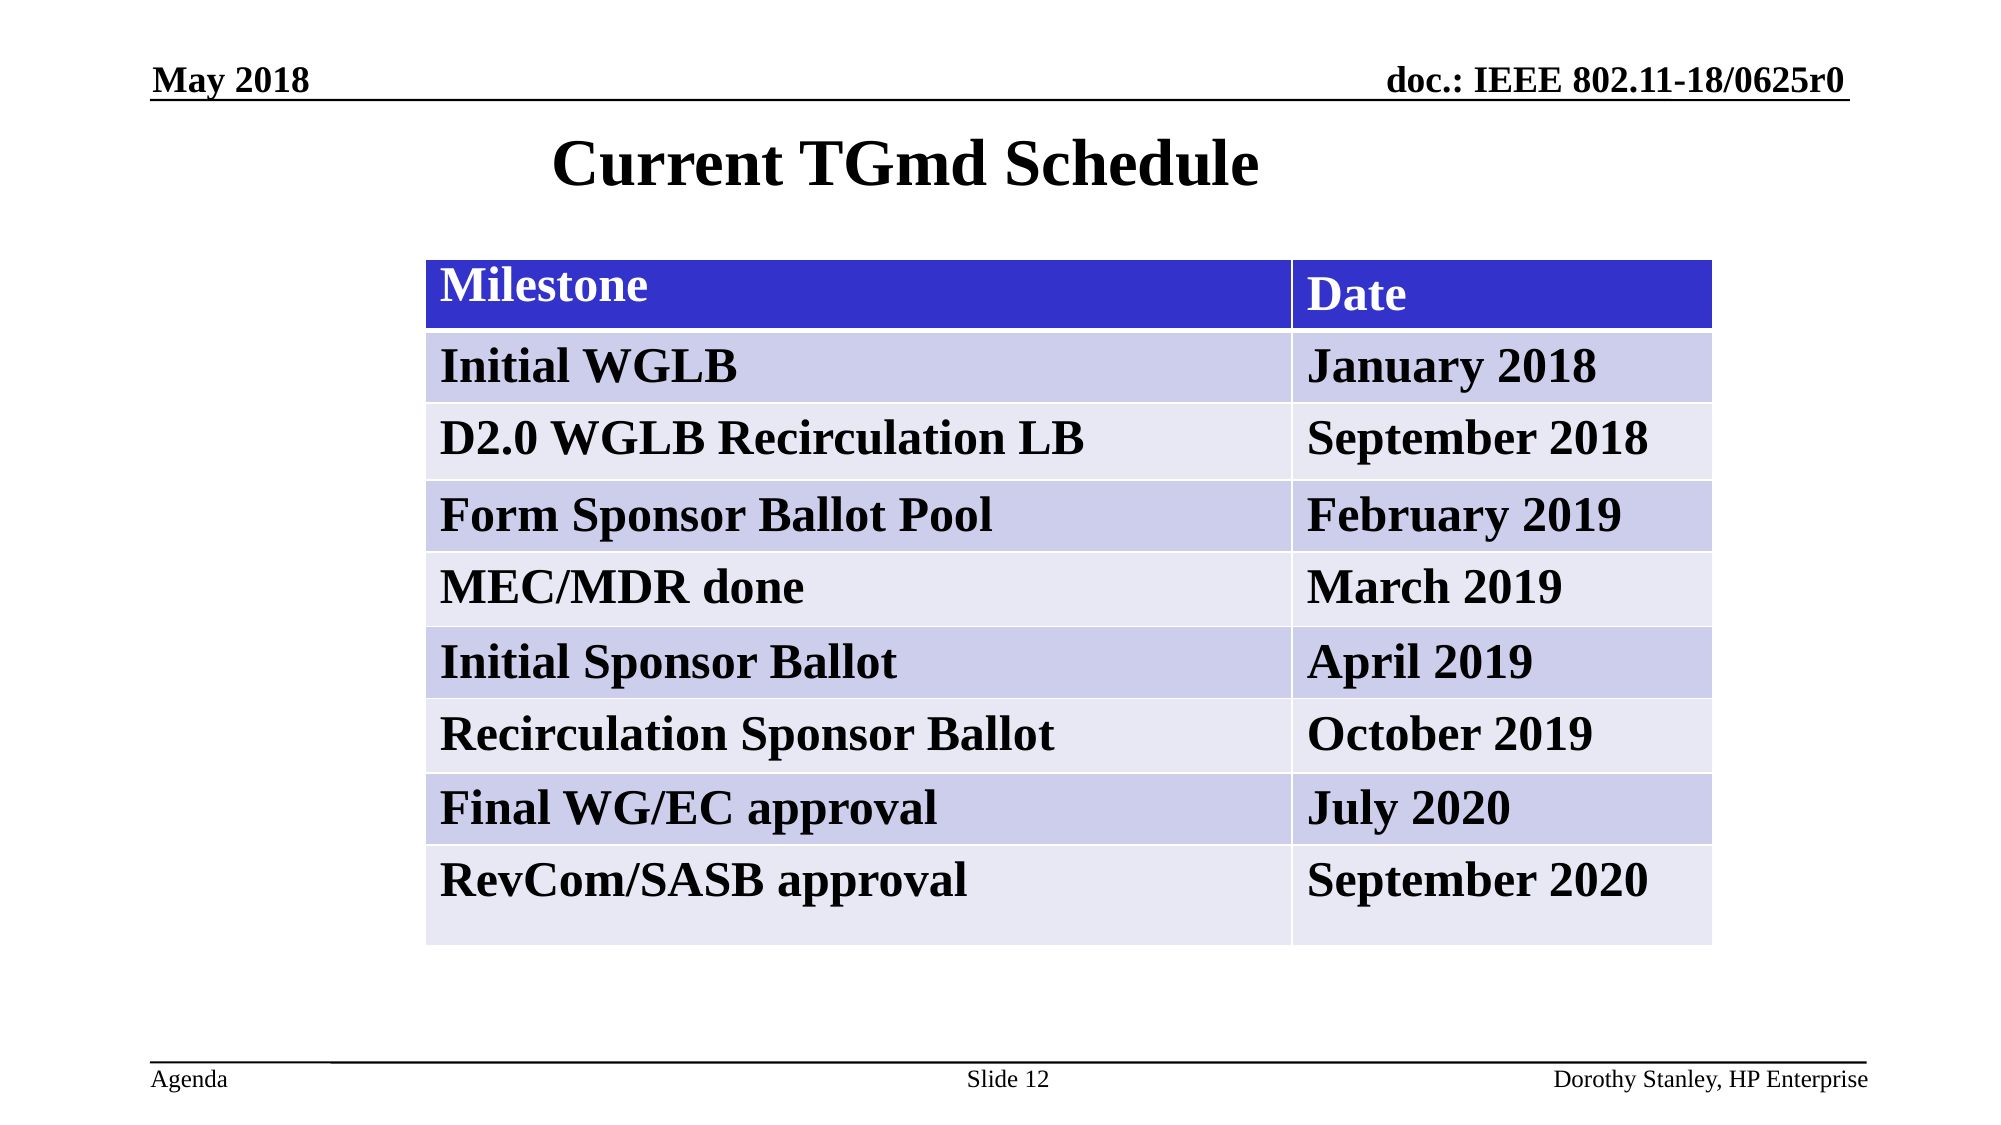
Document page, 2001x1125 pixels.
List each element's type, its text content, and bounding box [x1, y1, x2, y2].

title Current TGmd Schedule [187, 71, 1625, 247]
table_cell October 2019 [1293, 699, 1712, 772]
table_cell Initial WGLB [426, 333, 1291, 402]
table_cell D2.0 WGLB Recirculation LB [426, 404, 1291, 479]
table_cell March 2019 [1293, 553, 1712, 626]
table_cell RevCom/SASB approval [426, 846, 1291, 945]
table_cell MEC/MDR done [426, 553, 1291, 626]
table_cell Initial Sponsor Ballot [426, 627, 1291, 698]
table_cell July 2020 [1293, 774, 1712, 844]
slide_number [152, 54, 567, 100]
table_header Milestone [426, 260, 1291, 328]
slide_number Slide 12 [966, 1062, 1051, 1093]
table_cell February 2019 [1293, 481, 1712, 551]
table_cell January 2018 [1293, 333, 1712, 402]
table_cell Final WG/EC approval [426, 774, 1291, 844]
table_cell September 2020 [1293, 846, 1712, 945]
table_cell Form Sponsor Ballot Pool [426, 481, 1291, 551]
table_cell September 2018 [1293, 404, 1712, 479]
table_cell Recirculation Sponsor Ballot [426, 699, 1291, 772]
footer Dorothy Stanley, HP Enterprise [1549, 1062, 1869, 1093]
table_cell April 2019 [1293, 627, 1712, 698]
table_header Date [1293, 260, 1712, 328]
